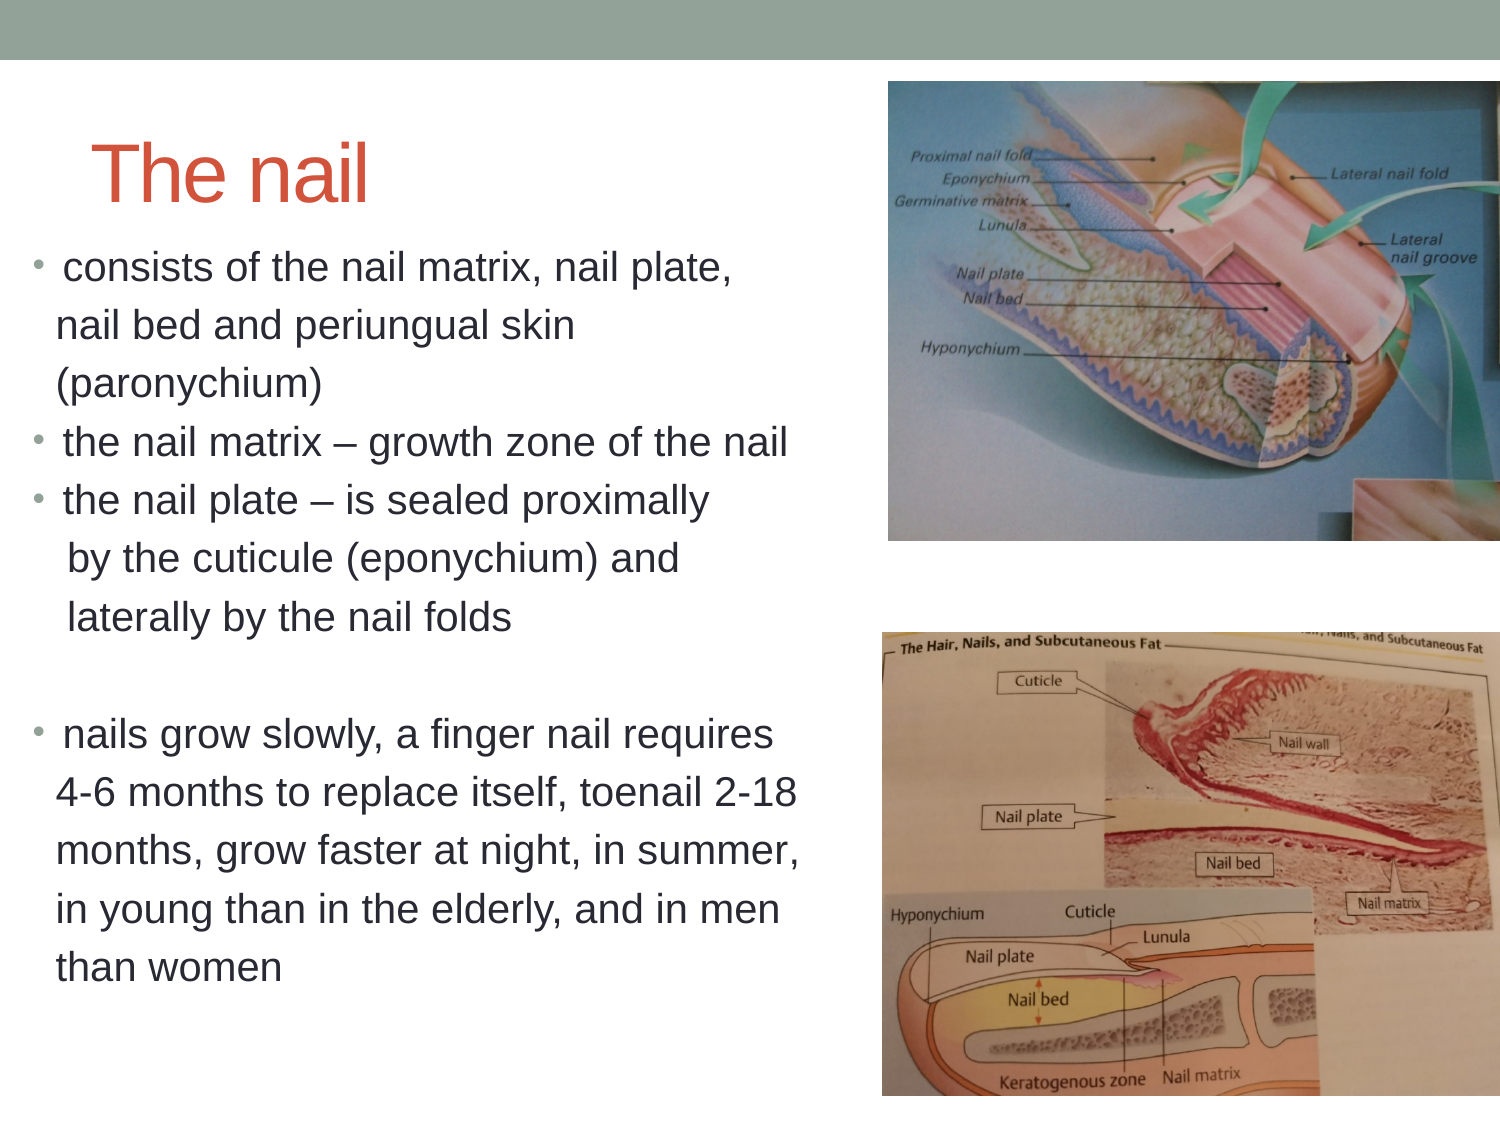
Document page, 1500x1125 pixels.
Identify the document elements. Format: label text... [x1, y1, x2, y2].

title The nail [75, 87, 885, 231]
picture [888, 81, 1500, 541]
picture [882, 632, 1500, 1097]
list consists of the nail matrix, nail plate, nail bed and periungual skin (paronychium) the nail matrix – growth zone of the nail the nail plate – is sealed proximally by the cuticule (eponychium) and laterally by the nail folds nails grow slowly, a finger nail requires 4-6 months to replace itself, toenail 2-18 months, grow faster at night, in summer, in young than in the elderly, and in men than women [17, 231, 1368, 1125]
